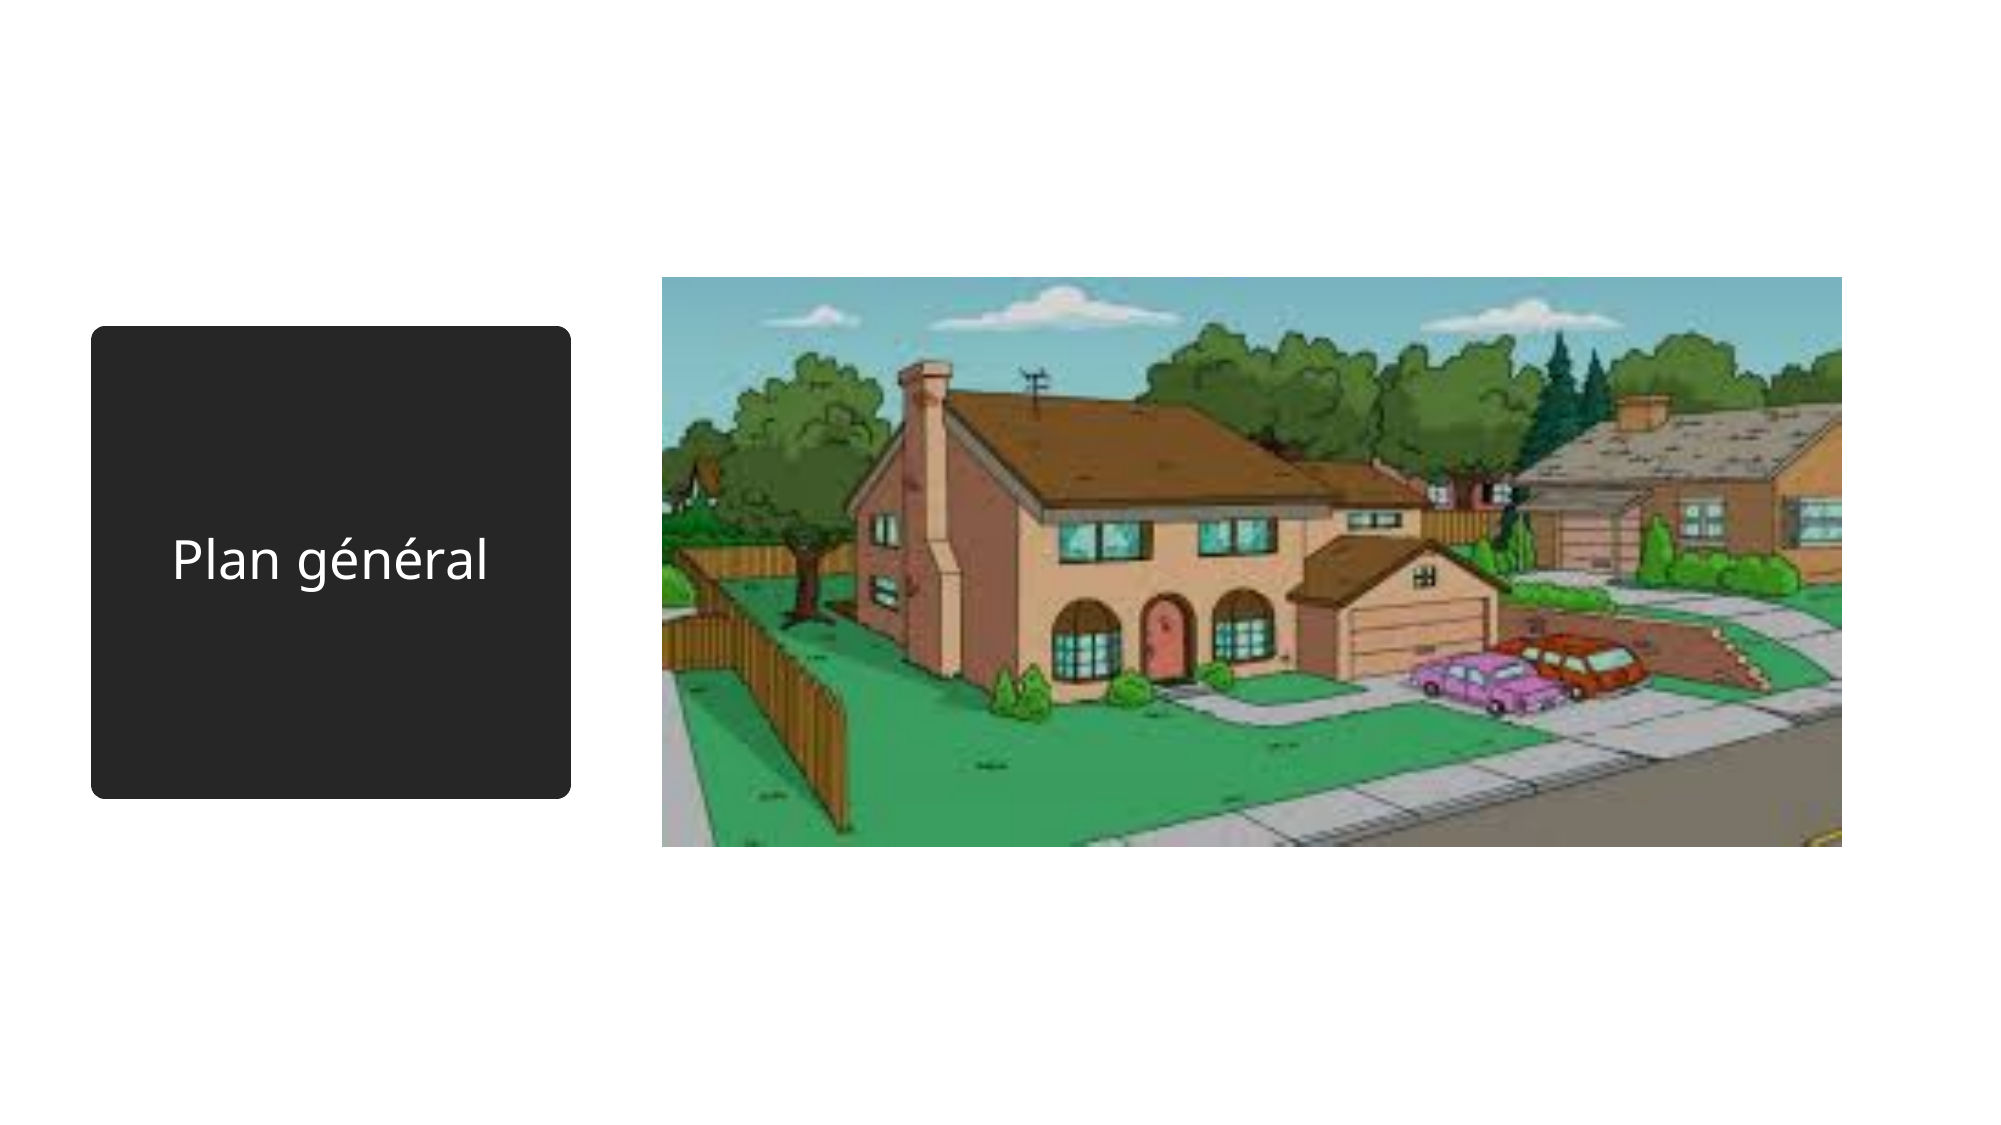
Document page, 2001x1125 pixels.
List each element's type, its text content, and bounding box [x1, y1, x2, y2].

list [661, 276, 1843, 848]
title Plan général [105, 340, 557, 785]
